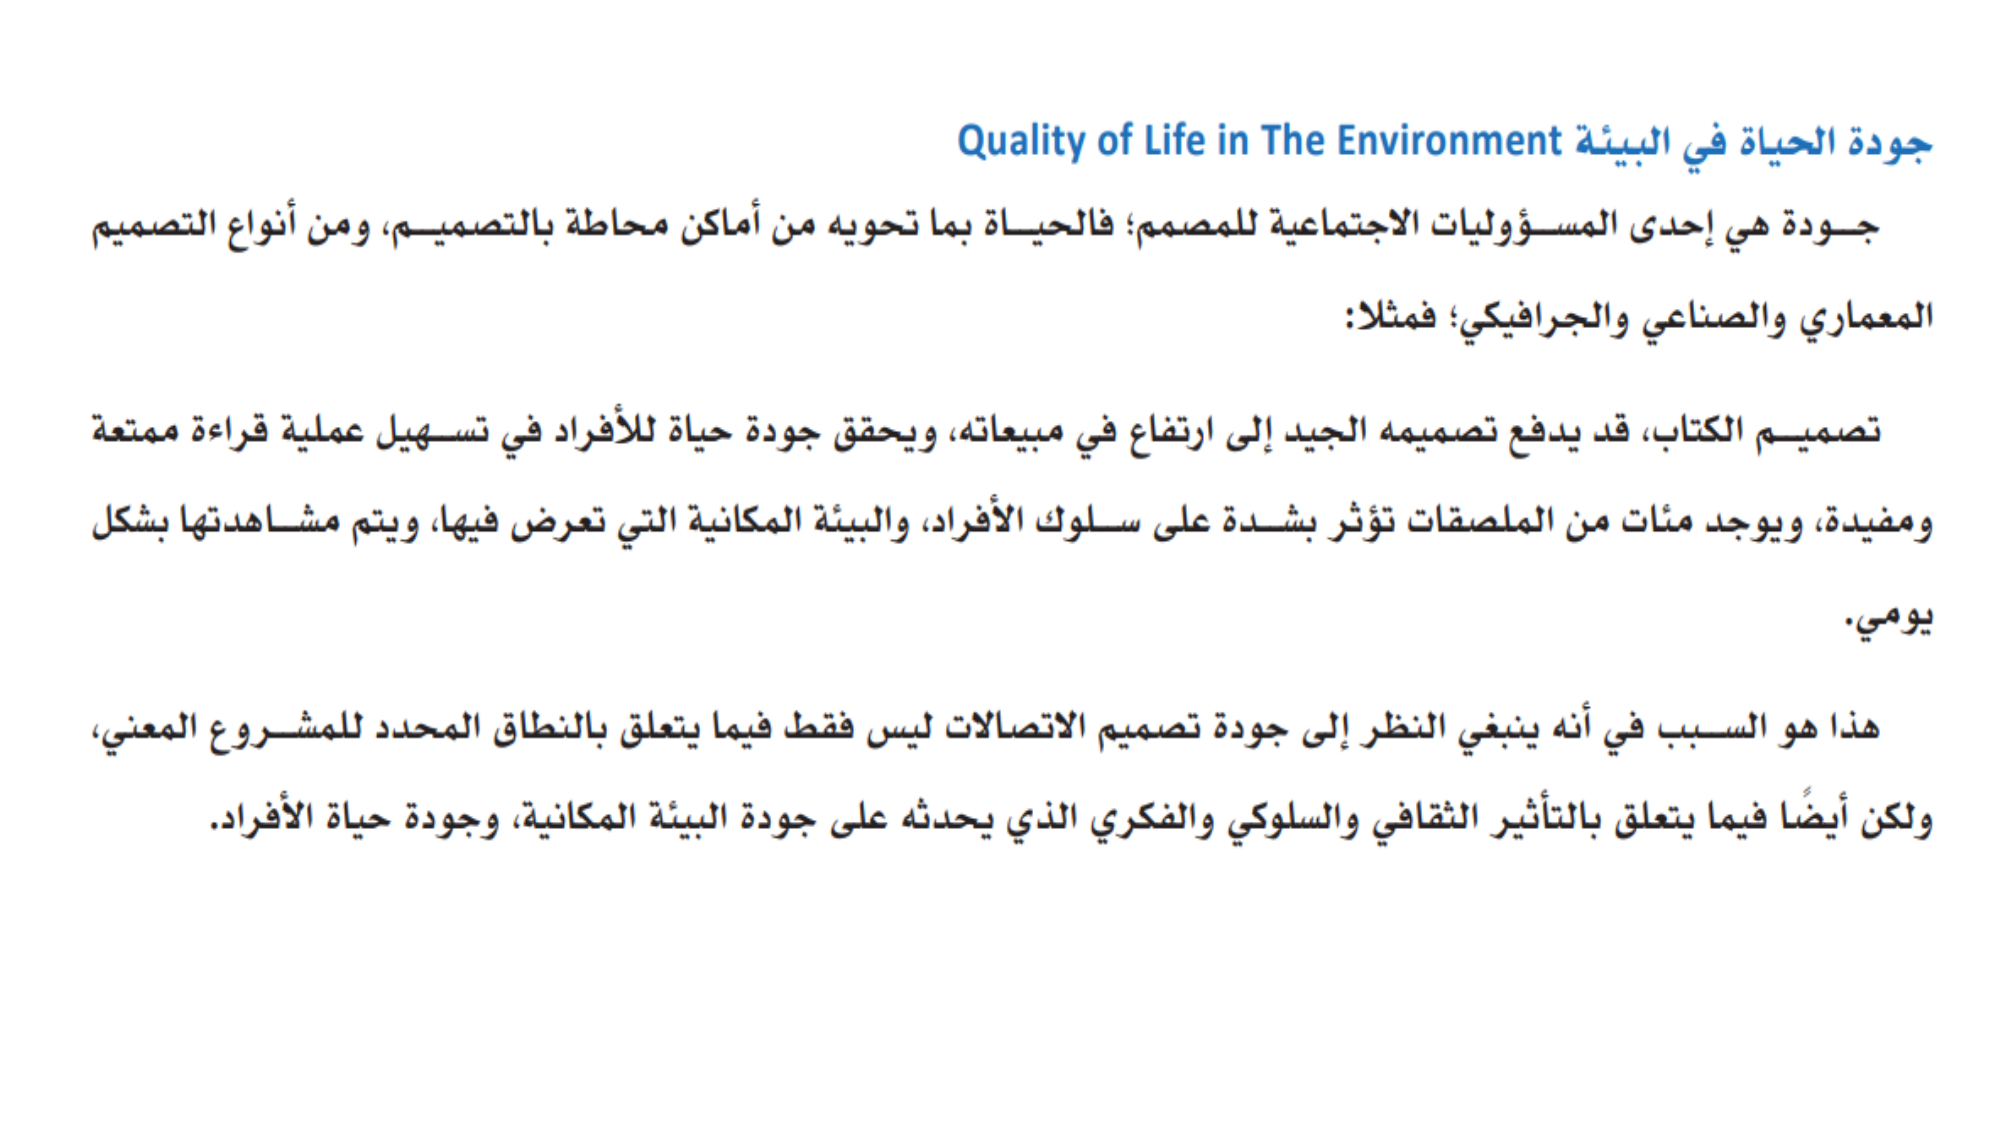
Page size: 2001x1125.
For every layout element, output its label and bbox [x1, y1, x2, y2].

picture [43, 94, 2000, 874]
